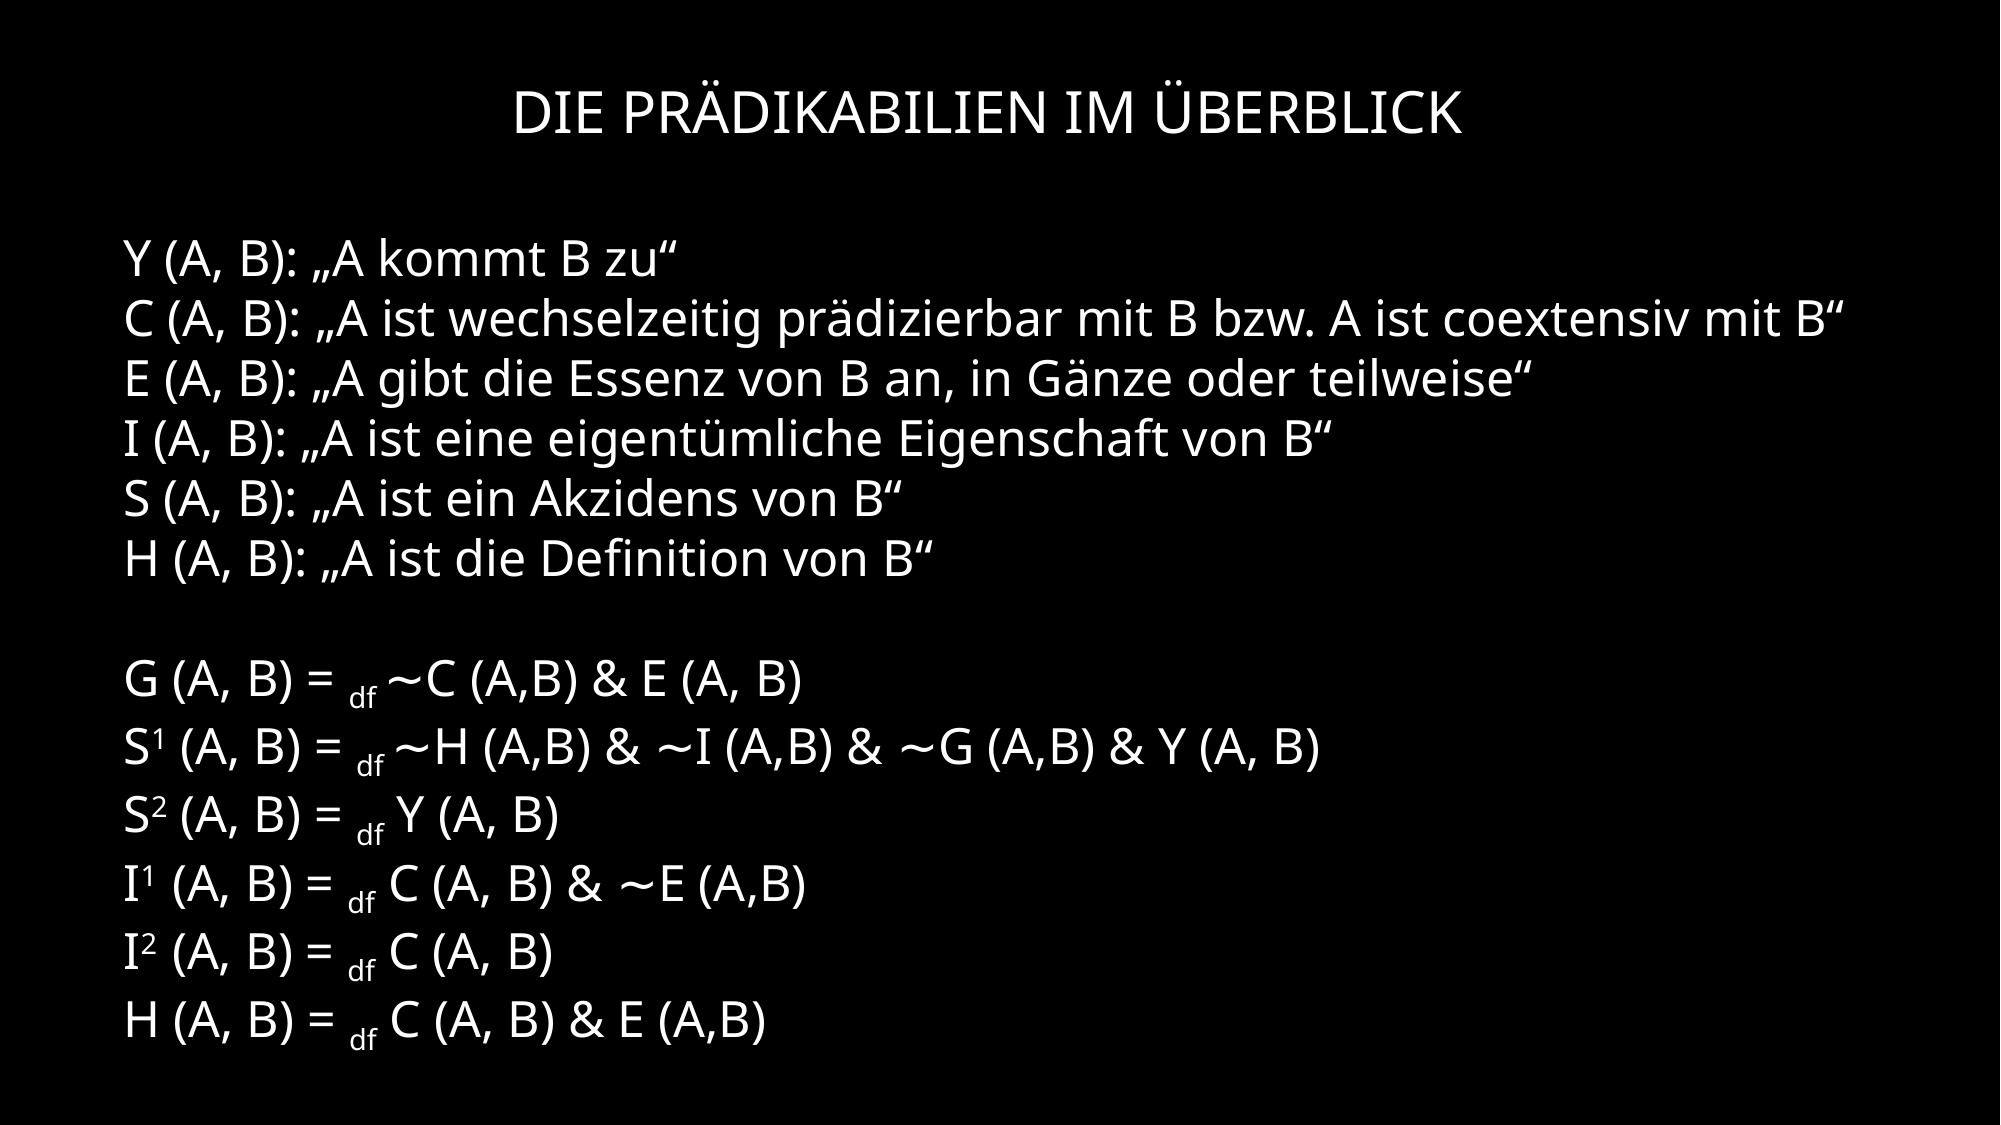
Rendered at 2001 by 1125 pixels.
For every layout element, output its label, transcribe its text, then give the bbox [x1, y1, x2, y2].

text_box Y (A, B): „A kommt B zu“ C (A, B): „A ist wechselzeitig prädizierbar mit B bzw. A ist coextensiv mit B“ E (A, B): „A gibt die Essenz von B an, in Gänze oder teilweise“ I (A, B): „A ist eine eigentümliche Eigenschaft von B“ S (A, B): „A ist ein Akzidens von B“ H (A, B): „A ist die Definition von B“ G (A, B) = df ∼C (A,B) & E (A, B) S1 (A, B) = df ∼H (A,B) & ∼I (A,B) & ∼G (A,B) & Y (A, B) S2 (A, B) = df Y (A, B) I1 (A, B) = df C (A, B) & ∼E (A,B) I2 (A, B) = df C (A, B) H (A, B) = df C (A, B) & E (A,B) [108, 218, 1866, 1124]
text_box Die Prädikabilien im Überblick [384, 67, 1590, 153]
